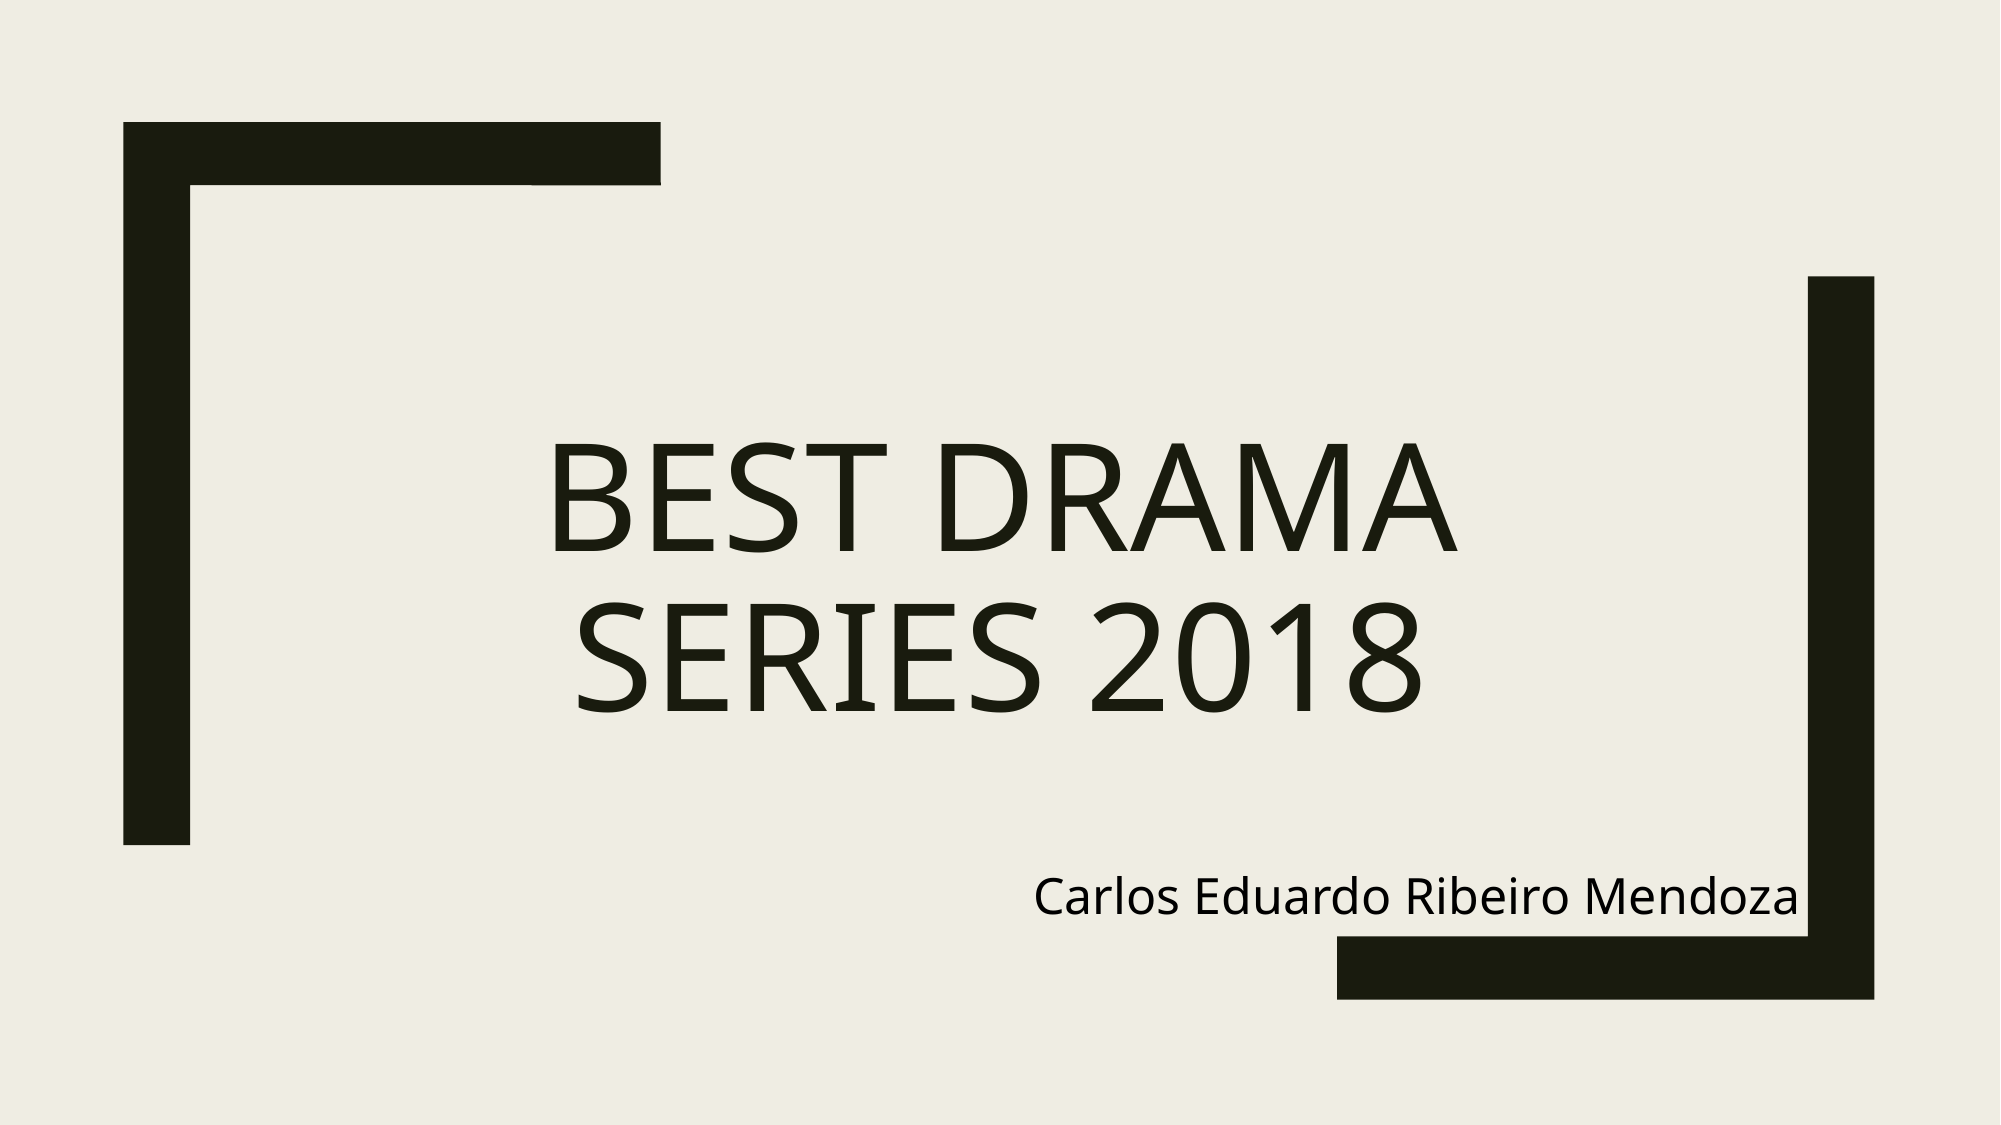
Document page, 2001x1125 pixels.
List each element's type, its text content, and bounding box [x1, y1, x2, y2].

title Best drama Series 2018 [314, 293, 1686, 752]
text_box Carlos Eduardo Ribeiro Mendoza [1018, 856, 1816, 932]
